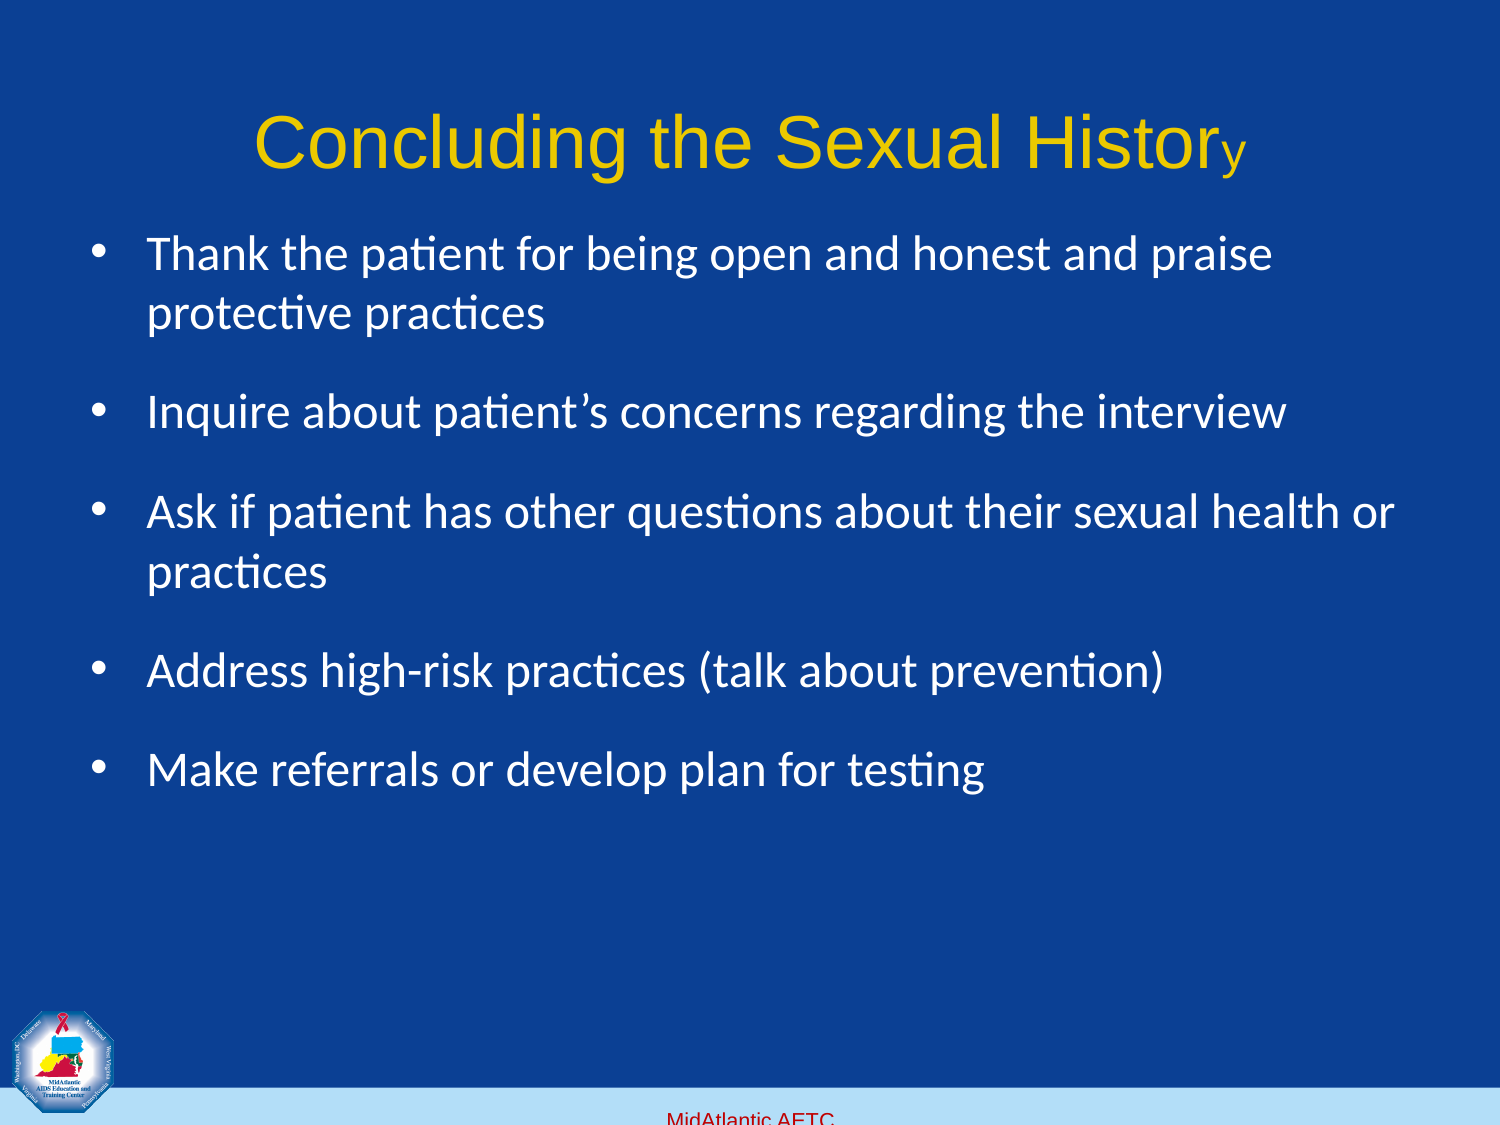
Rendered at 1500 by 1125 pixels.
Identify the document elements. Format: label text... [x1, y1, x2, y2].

picture [12, 1011, 114, 1113]
title Concluding the Sexual History [75, 45, 1425, 212]
list Thank the patient for being open and honest and praise protective practices Inquire about patient’s concerns regarding the interview Ask if patient has other questions about their sexual health or practices Address high-risk practices (talk about prevention) Make referrals or develop plan for testing [75, 212, 1425, 1005]
